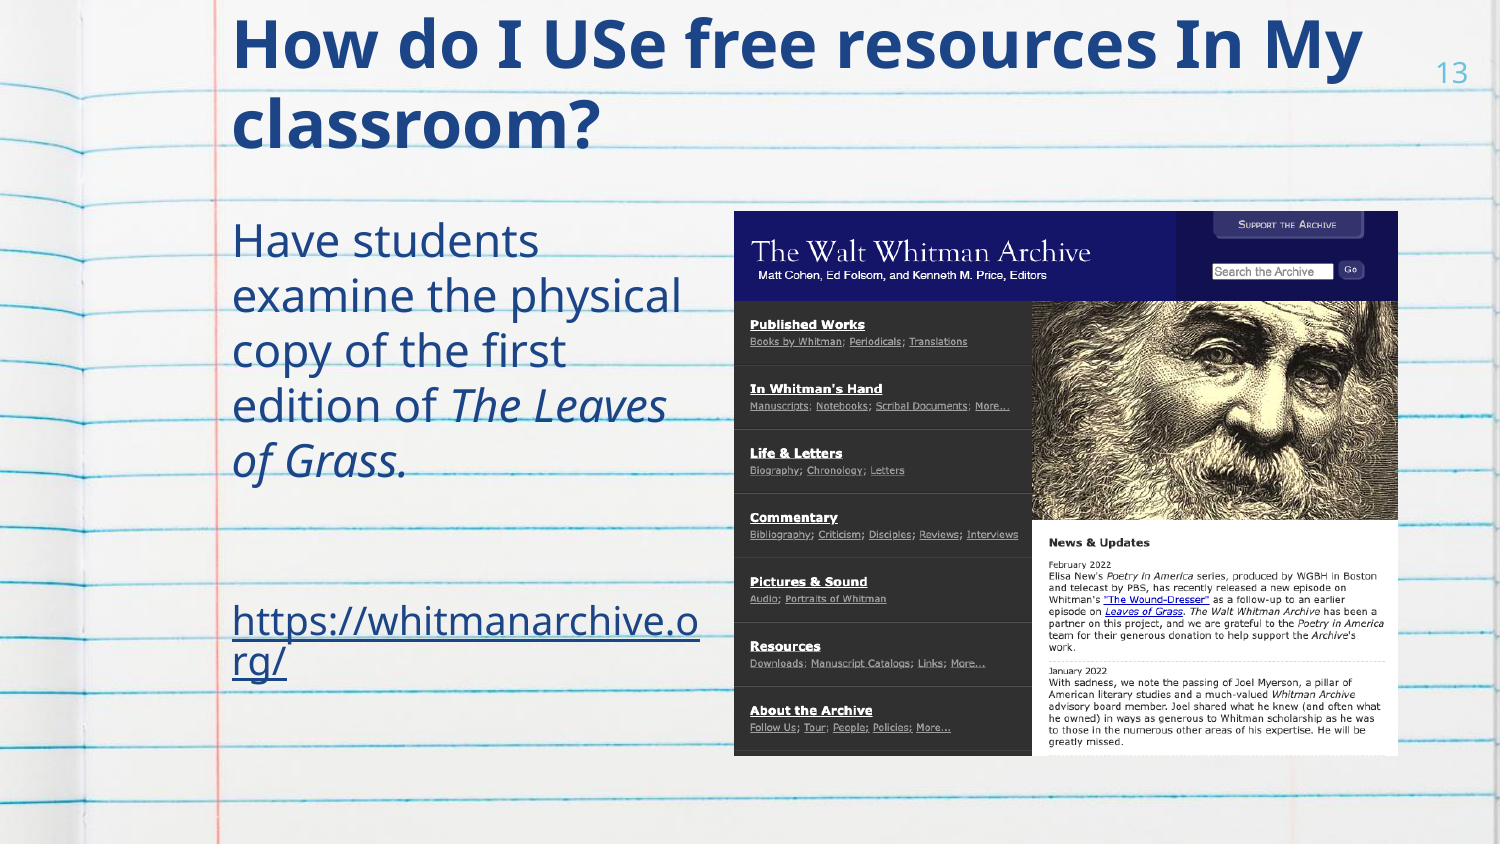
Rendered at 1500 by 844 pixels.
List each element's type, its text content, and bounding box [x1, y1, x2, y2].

list Have students examine the physical copy of the first edition of The Leaves of Grass. https://whitmanarchive.org/ [231, 211, 706, 748]
slide_number ‹#› [1378, 41, 1469, 107]
title How do I USe free resources In My classroom? [231, 21, 1425, 162]
picture [0, 0, 1500, 844]
